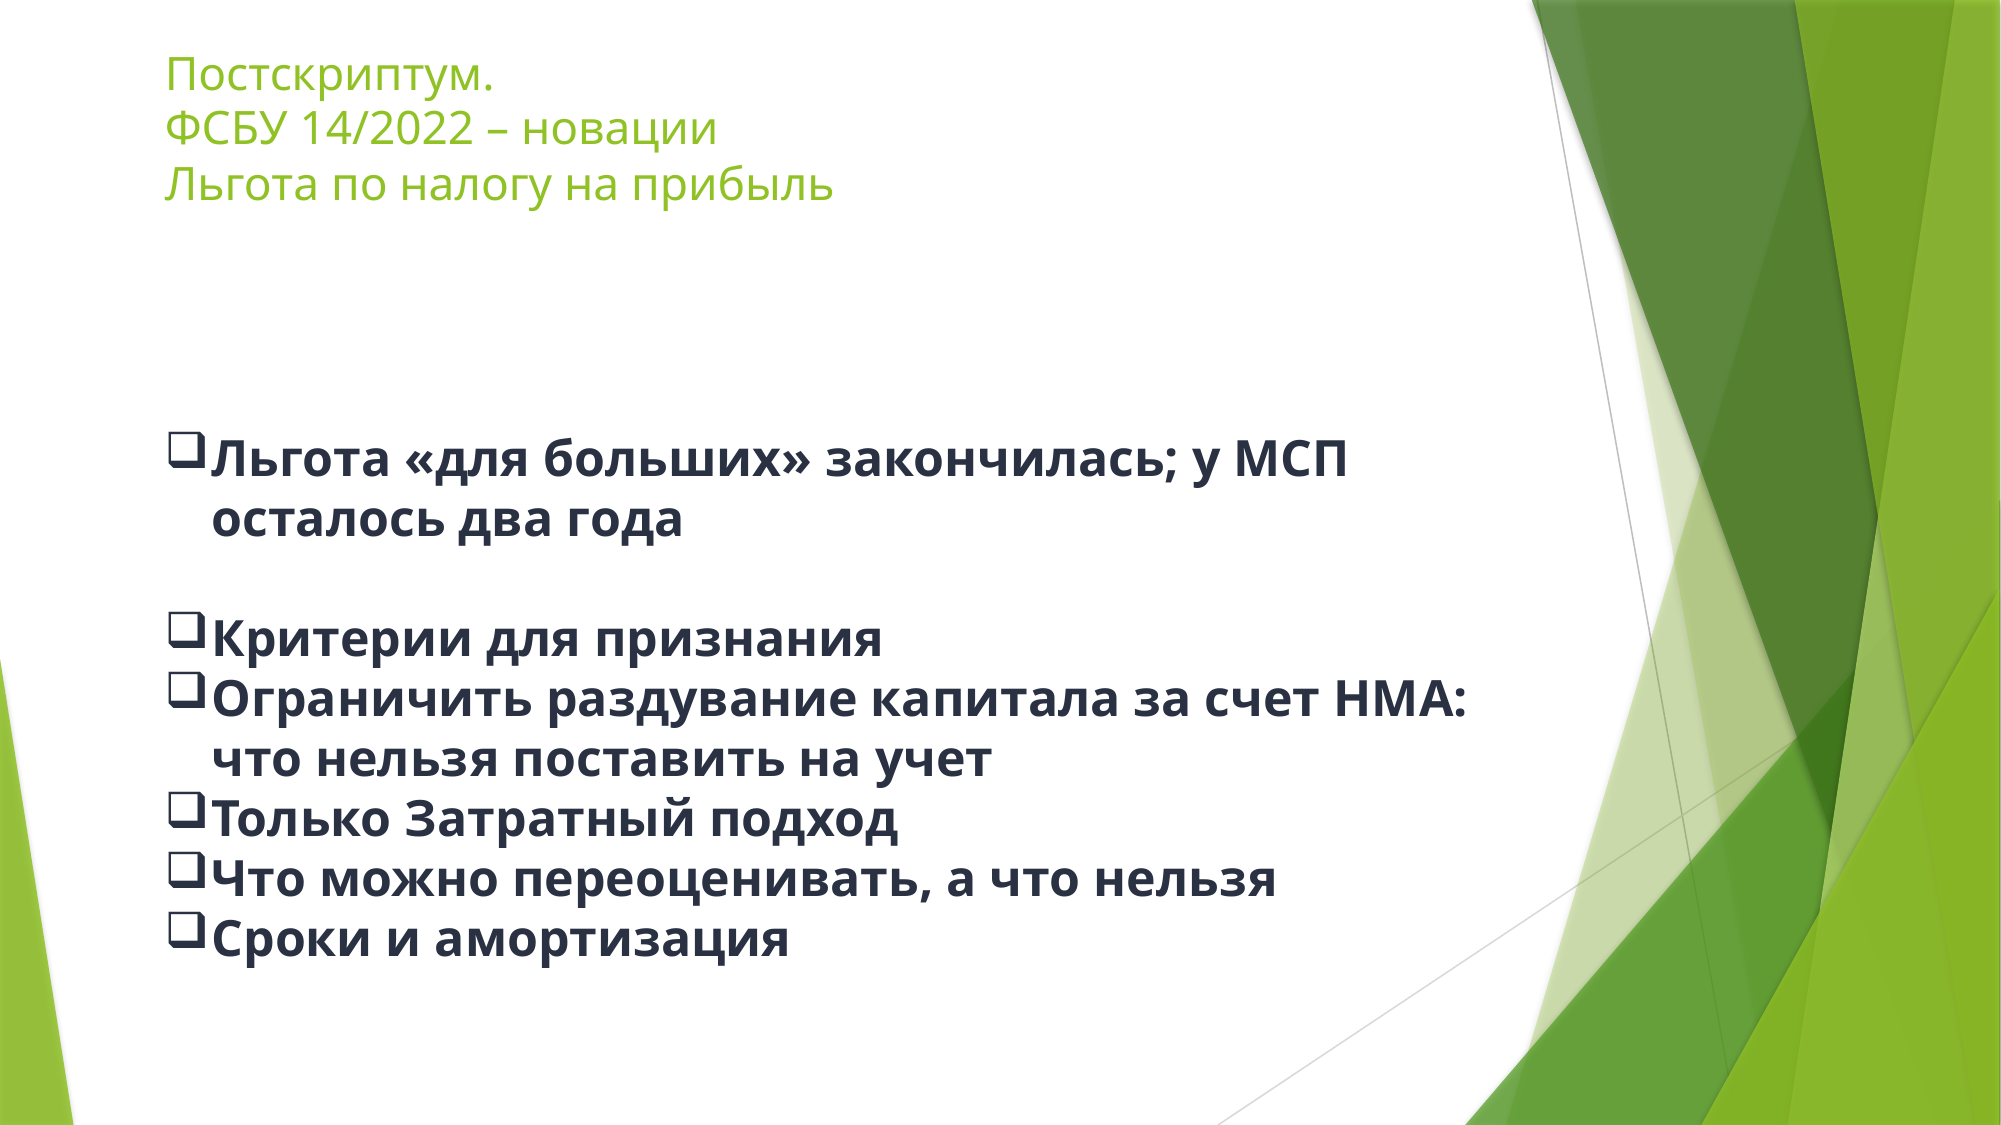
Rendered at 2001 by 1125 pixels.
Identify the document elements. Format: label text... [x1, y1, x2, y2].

title Постскриптум. ФСБУ 14/2022 – новации Льгота по налогу на прибыль [149, 36, 1851, 300]
text_box Льгота «для больших» закончилась; у МСП осталось два года Критерии для признания Ограничить раздувание капитала за счет НМА: что нельзя поставить на учет Только Затратный подход Что можно переоценивать, а что нельзя Сроки и амортизация [149, 419, 1500, 1080]
